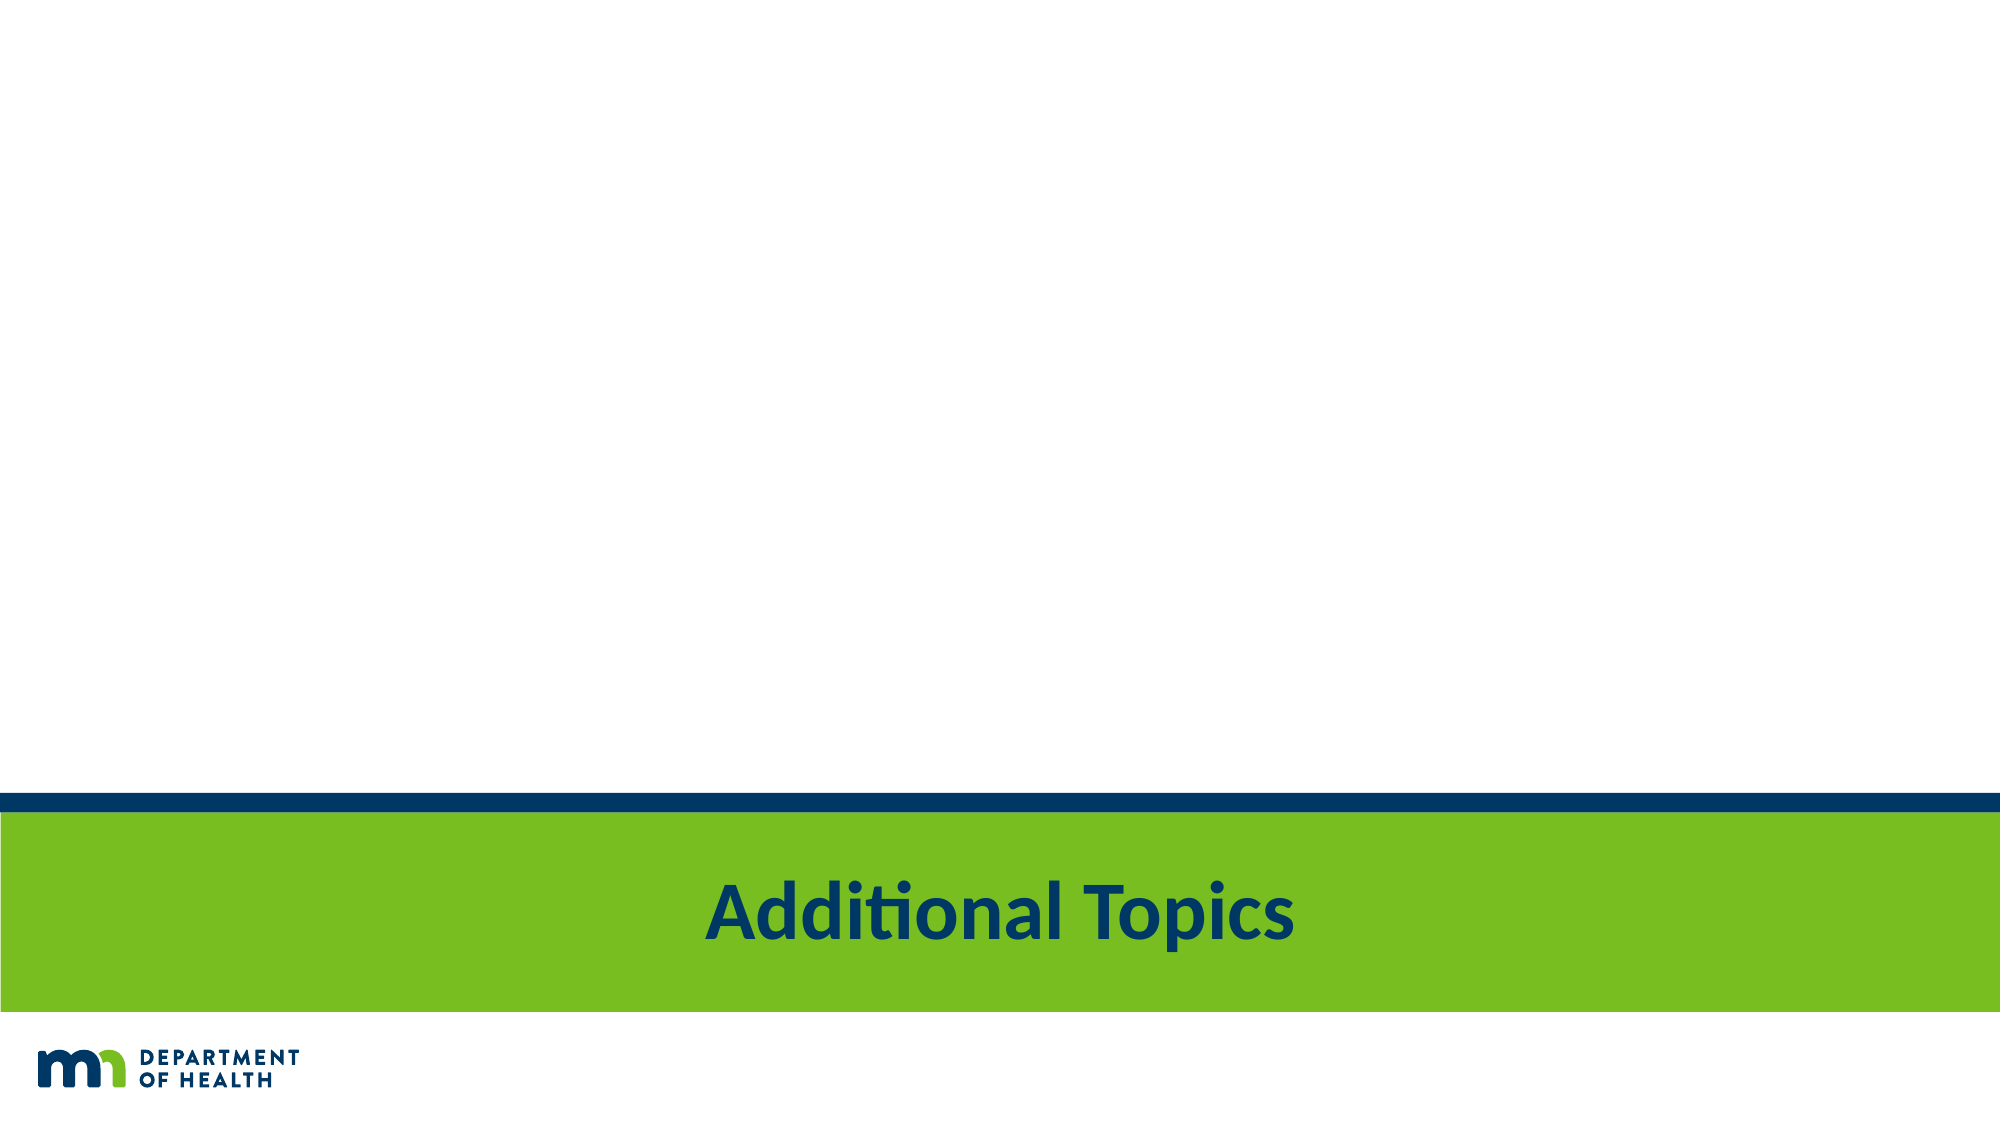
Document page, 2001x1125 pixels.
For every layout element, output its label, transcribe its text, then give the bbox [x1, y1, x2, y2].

title Additional Topics [51, 812, 1950, 1012]
